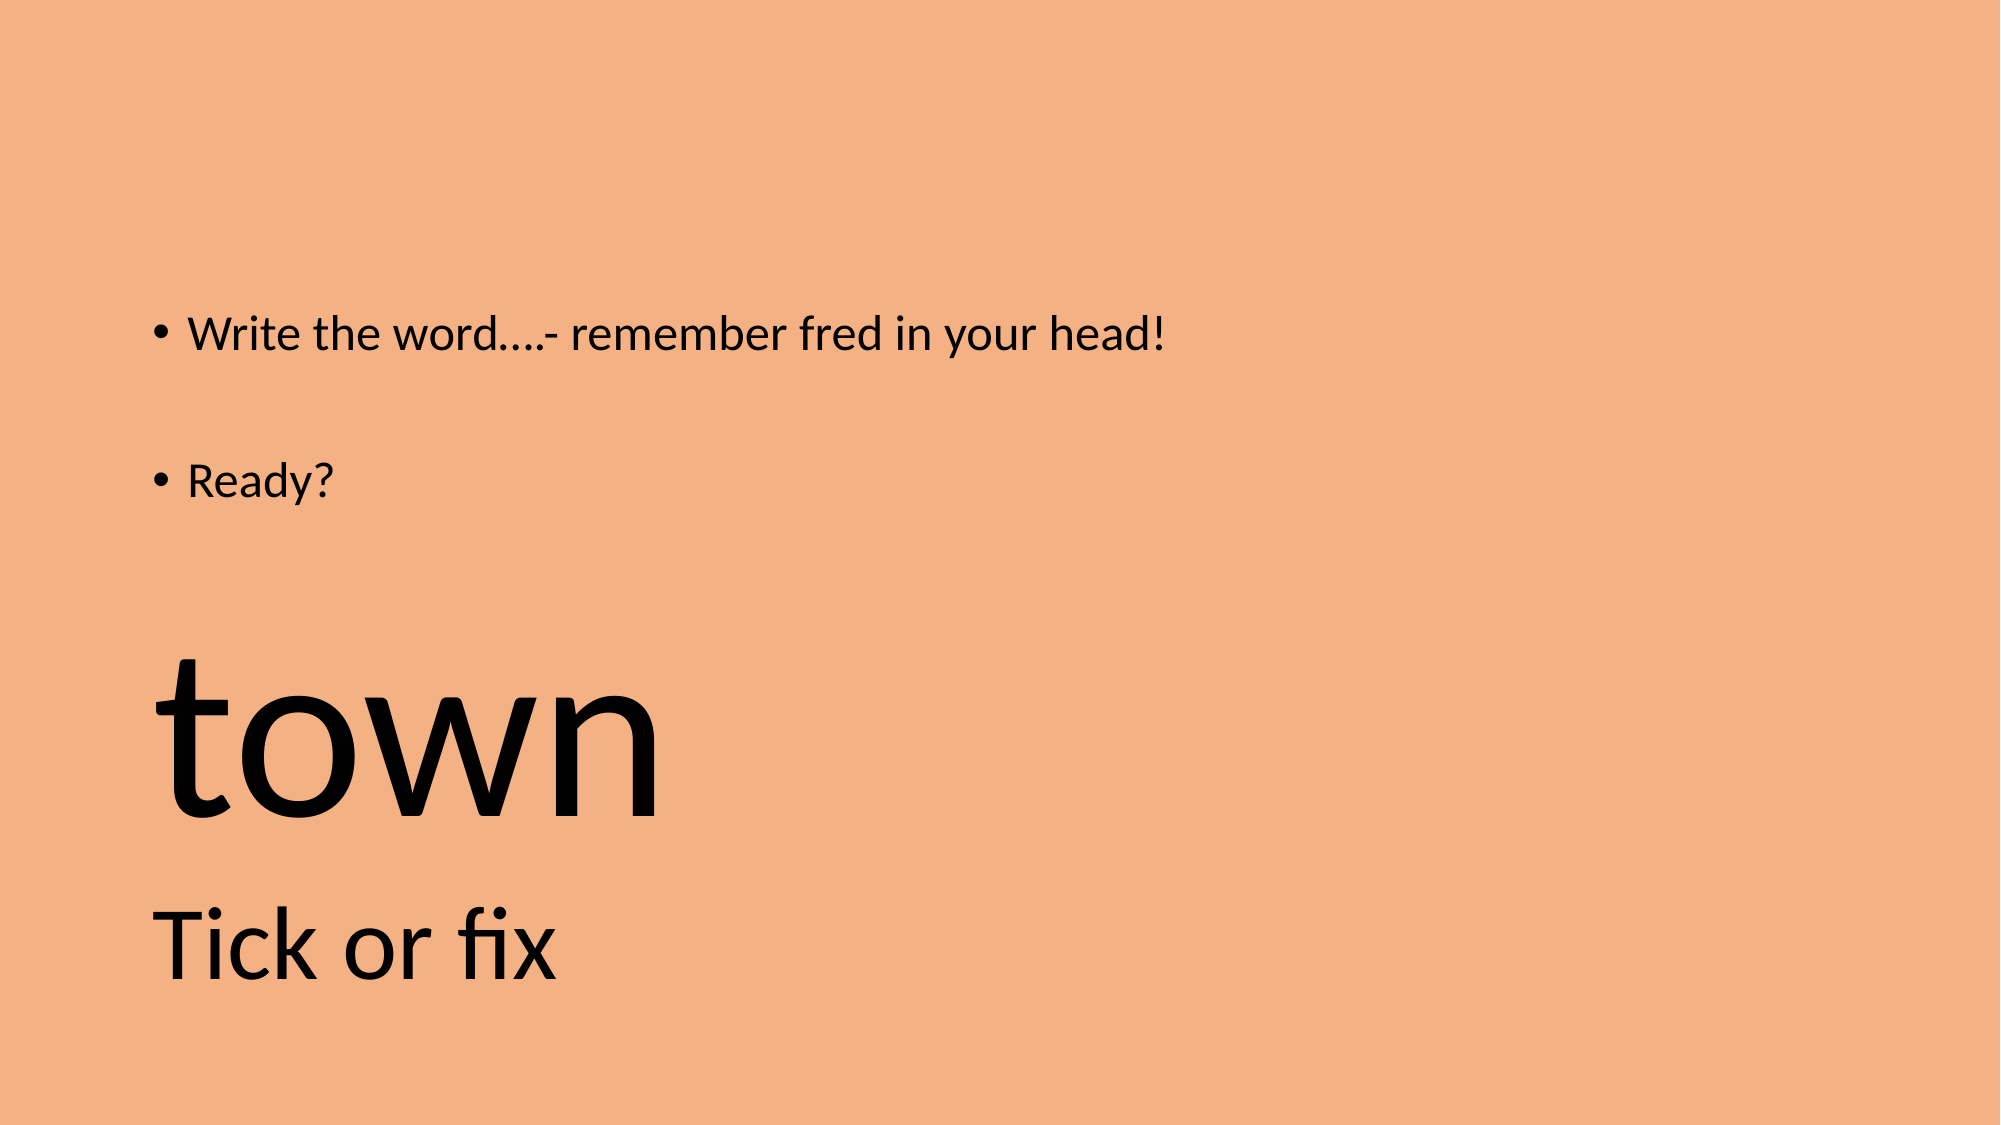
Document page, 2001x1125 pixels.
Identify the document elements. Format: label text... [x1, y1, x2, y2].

list Write the word….- remember fred in your head! Ready? town Tick or fix [137, 299, 1863, 1014]
